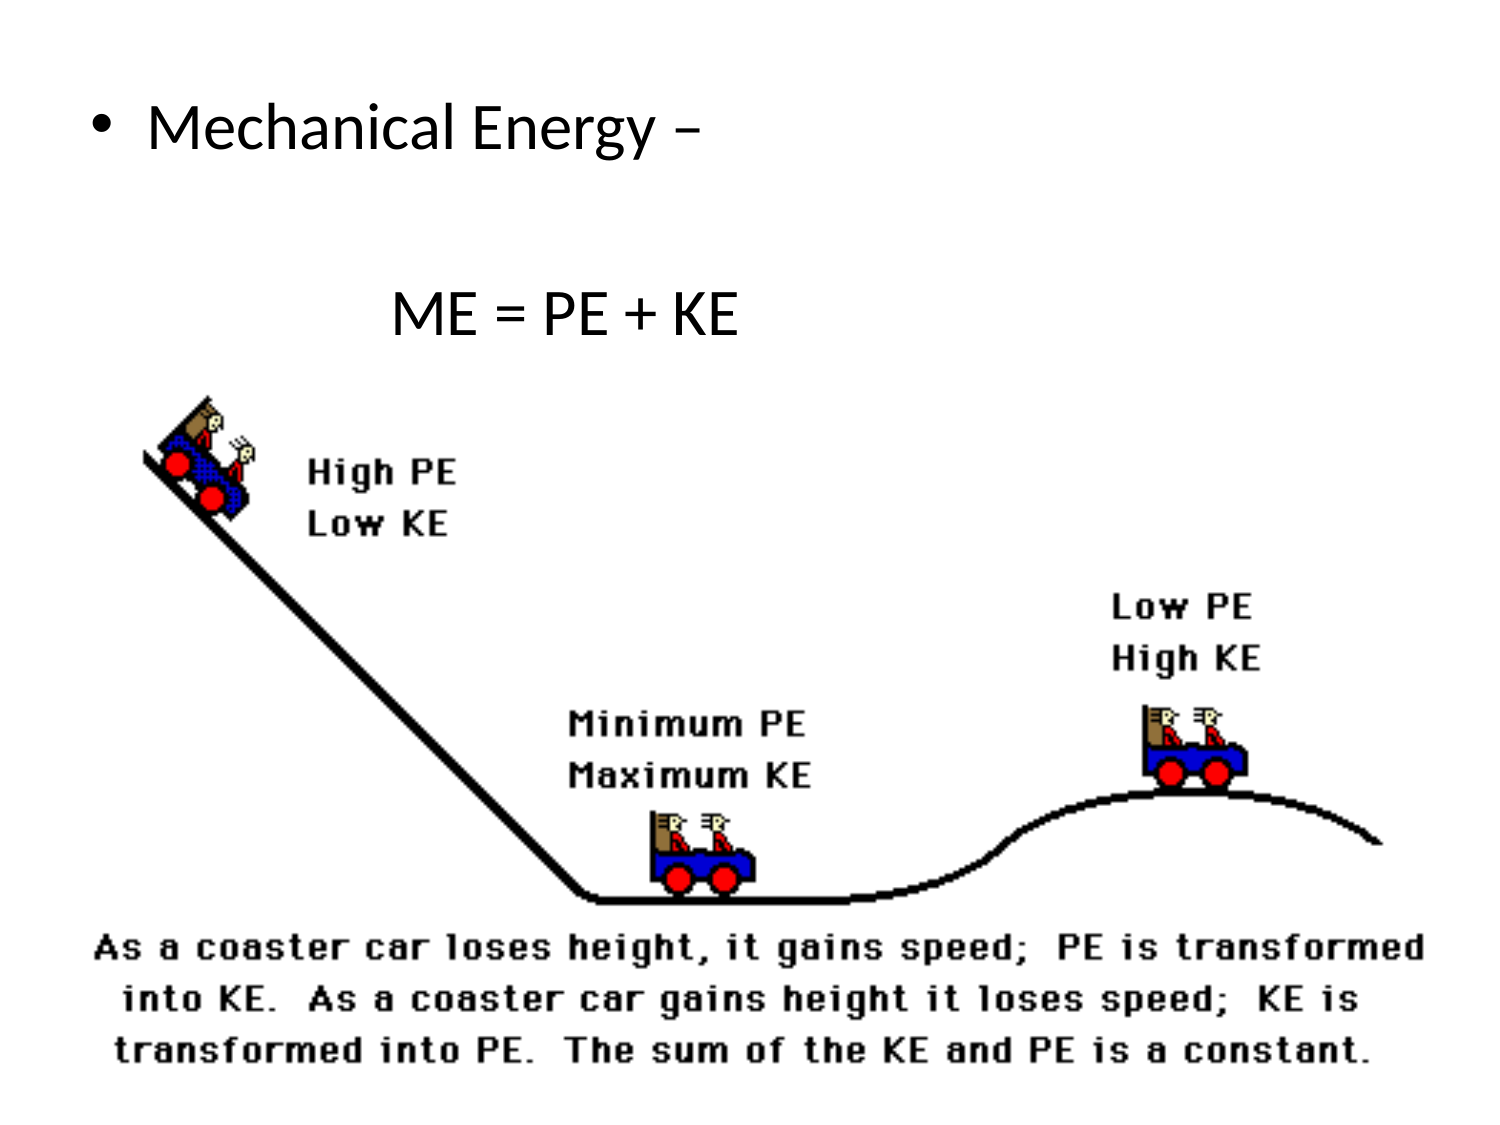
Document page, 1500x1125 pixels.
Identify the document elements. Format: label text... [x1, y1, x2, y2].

picture [87, 388, 1438, 1076]
list Mechanical Energy – ME = PE + KE [75, 75, 1425, 1005]
